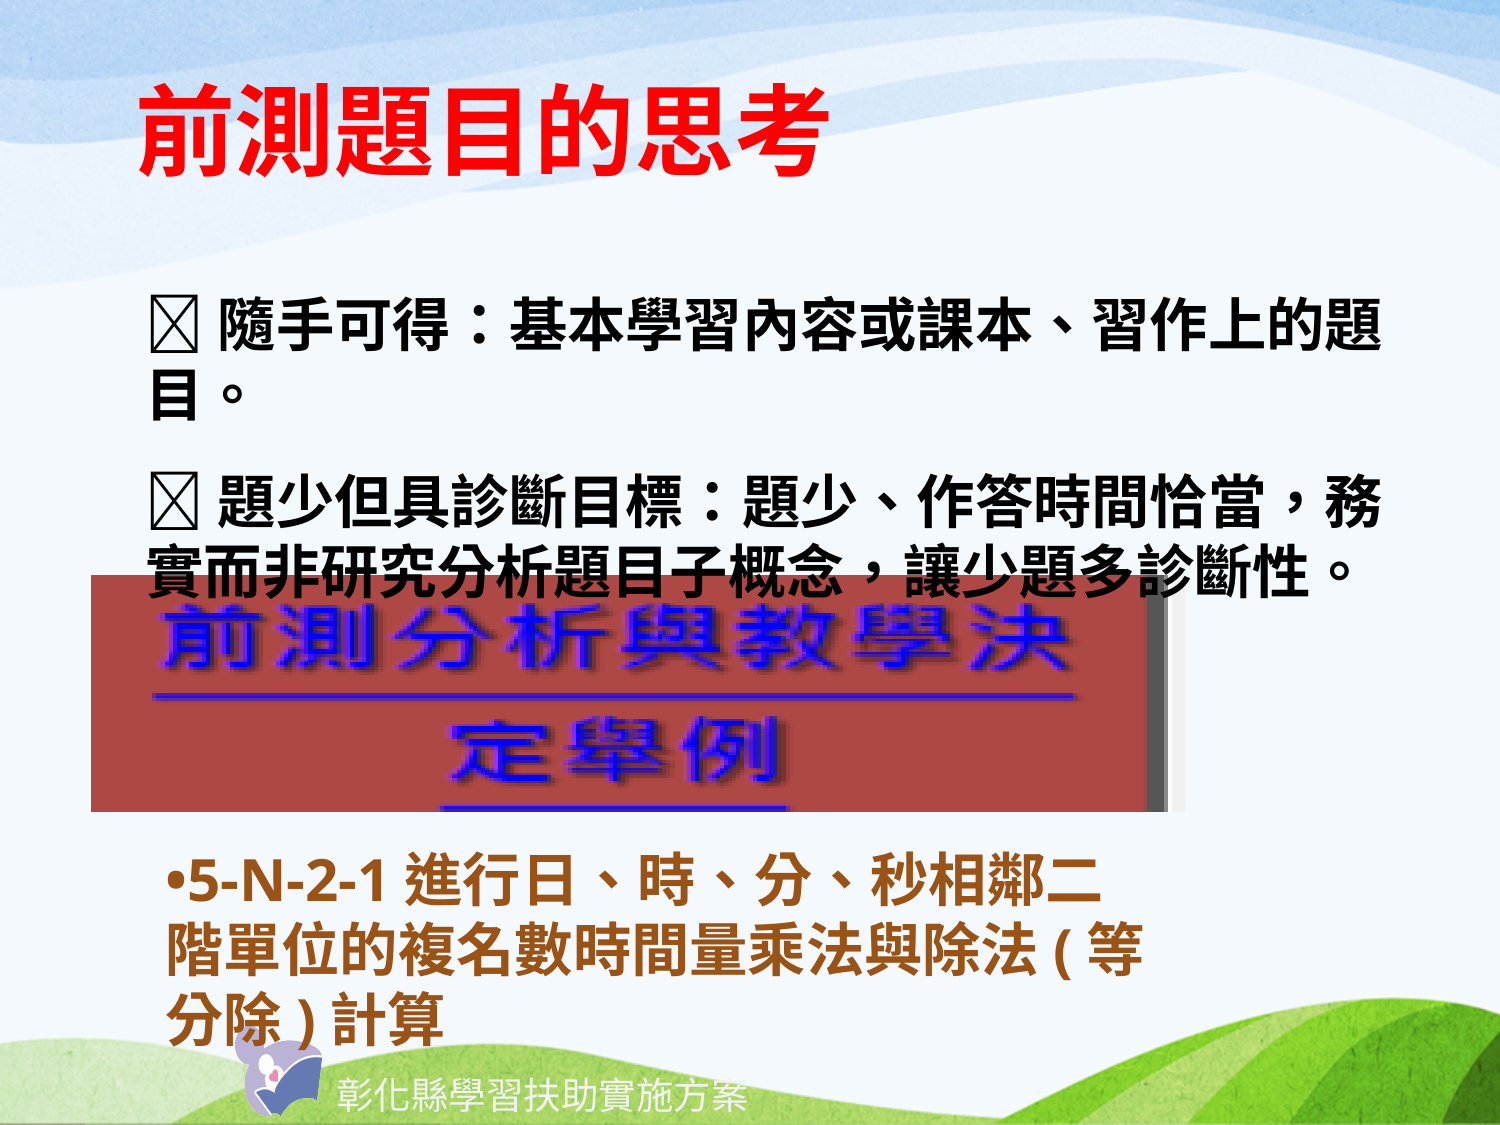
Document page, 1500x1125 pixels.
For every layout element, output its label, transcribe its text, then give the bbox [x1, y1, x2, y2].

text_box 隨手可得：基本學習內容或課本、習作上的題目。 題少但具診斷目標：題少、作答時間恰當，務實而非研究分析題目子概念，讓少題多診斷性。 [130, 280, 1449, 613]
text_box 前測題目的思考 [120, 61, 1221, 197]
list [91, 575, 1185, 812]
picture [0, 0, 1500, 1125]
text_box •5-N-2-1進行日、時、分、秒相鄰二階單位的複名數時間量乘法與除法(等分除)計算 [150, 836, 1165, 1061]
